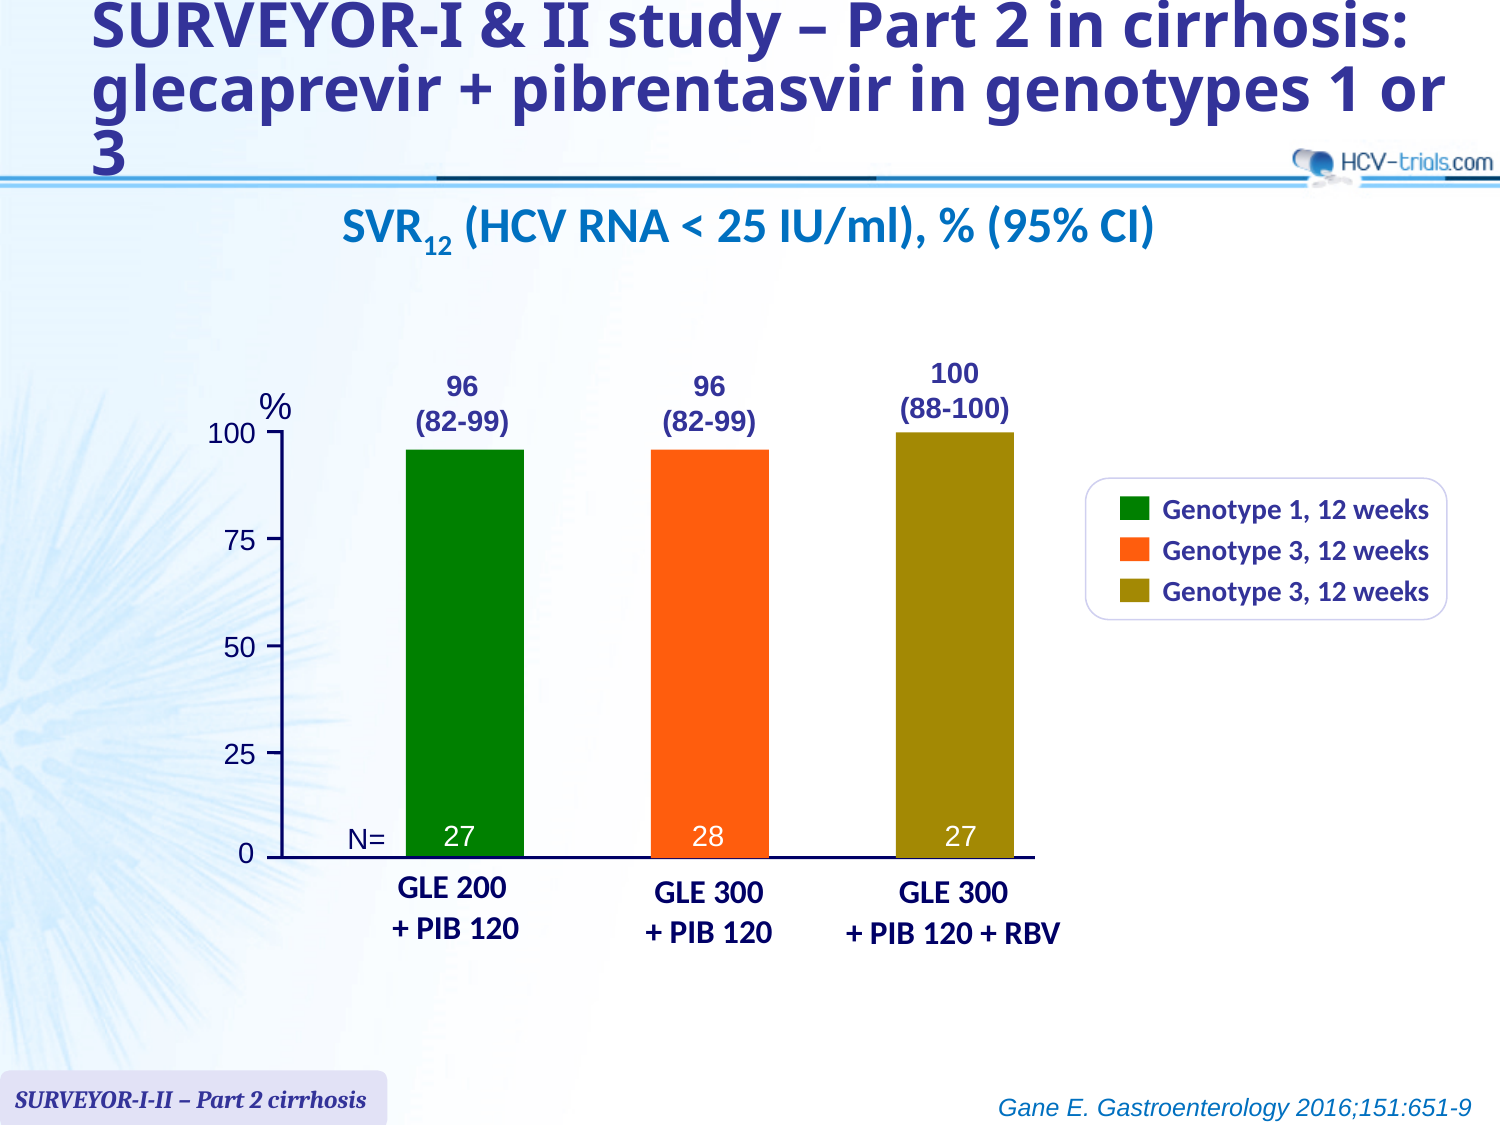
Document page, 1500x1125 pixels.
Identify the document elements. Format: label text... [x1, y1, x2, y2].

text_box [206, 339, 1448, 961]
title SURVEYOR-I & II study – Part 2 in cirrhosis: glecaprevir + pibrentasvir in genotypes 1 or 3 [76, 12, 1471, 173]
text_box SVR12 (HCV RNA < 25 IU/ml), % (95% CI) [327, 204, 1171, 269]
text_box Gane E. Gastroenterology 2016;151:651-9 [982, 1084, 1495, 1125]
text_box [0, 1070, 390, 1125]
picture [0, 0, 1500, 1125]
